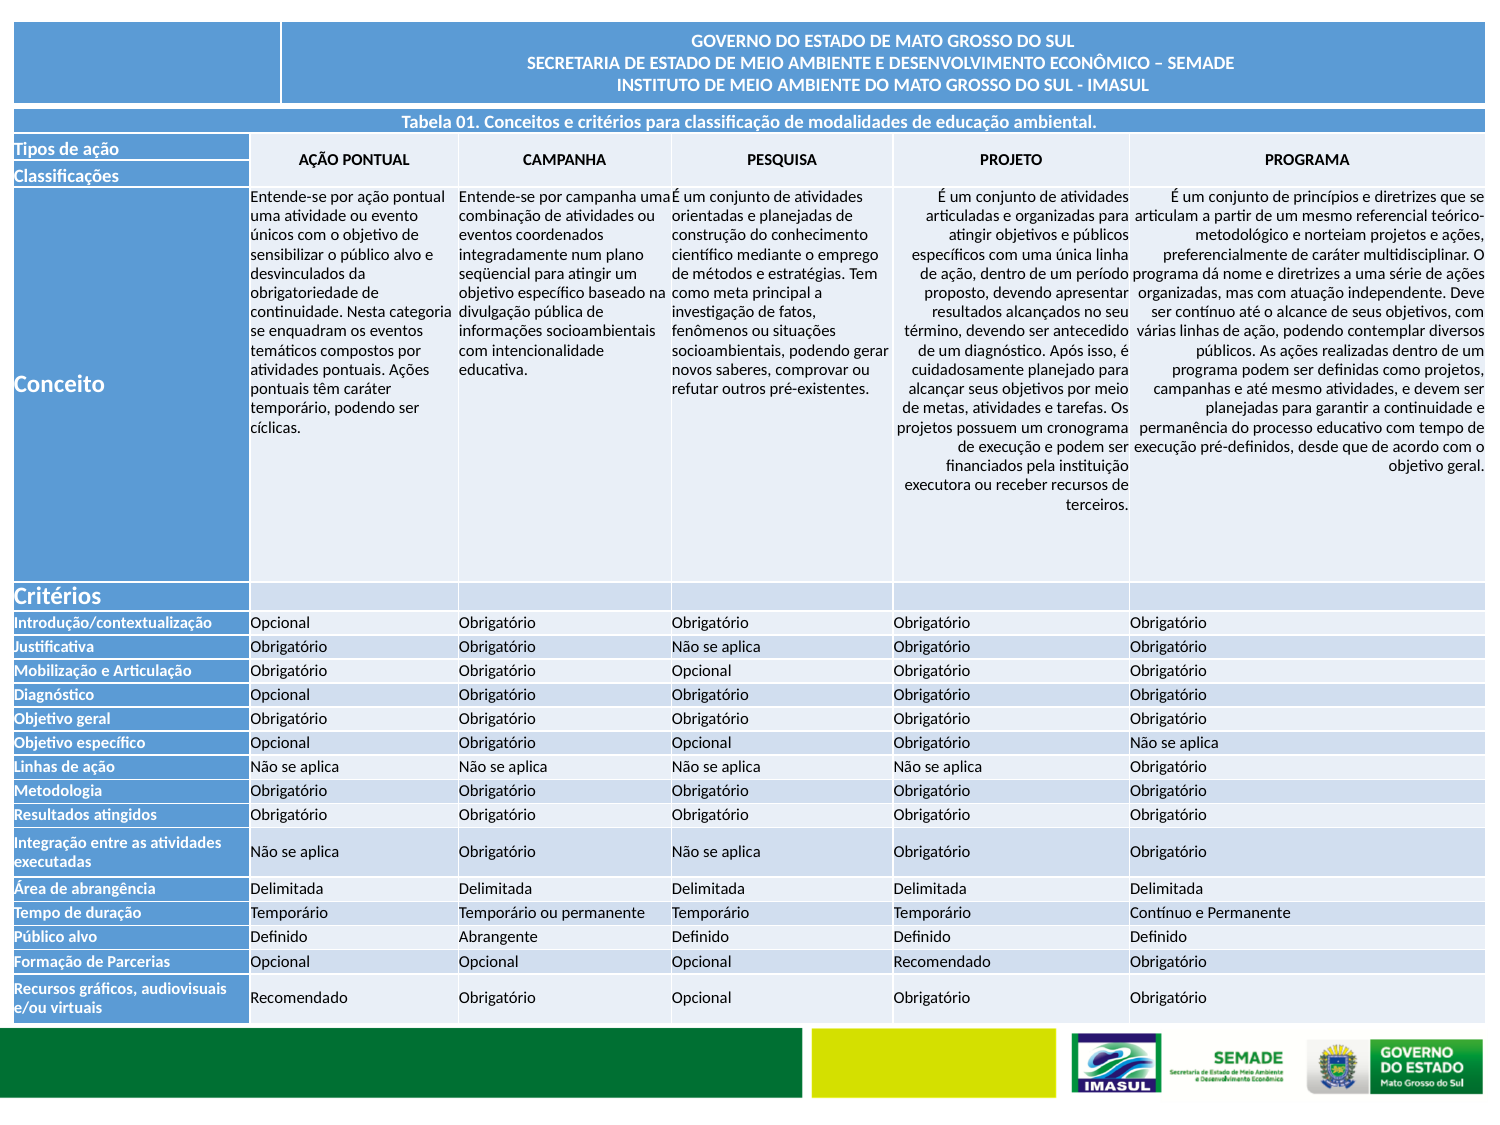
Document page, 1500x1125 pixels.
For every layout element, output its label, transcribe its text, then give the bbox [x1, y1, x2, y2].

table_header [14, 22, 280, 103]
table_cell [894, 583, 1129, 610]
table_cell Integração entre as atividades executadas [14, 828, 249, 876]
table_header GOVERNO DO ESTADO DE MATO GROSSO DO SUL SECRETARIA DE ESTADO DE MEIO AMBIENTE E DESENVOLVIMENTO ECONÔMICO – SEMADE INSTITUTO DE MEIO AMBIENTE DO MATO GROSSO DO SUL - IMASUL [282, 22, 1485, 103]
table_cell Delimitada [251, 878, 458, 901]
table_cell Obrigatório [1130, 708, 1485, 730]
table_cell [672, 583, 892, 610]
table_cell Obrigatório [459, 732, 671, 754]
table_cell Obrigatório [672, 612, 892, 634]
table_cell Delimitada [459, 878, 671, 901]
table_cell Introdução/contextualização [14, 612, 249, 634]
table_cell Obrigatório [1130, 684, 1485, 706]
table_cell Linhas de ação [14, 756, 249, 779]
table_cell Obrigatório [894, 975, 1129, 1023]
table_cell Definido [251, 926, 458, 949]
table_cell Opcional [459, 950, 671, 973]
table_cell Obrigatório [459, 828, 671, 876]
table_cell Objetivo específico [14, 732, 249, 754]
table_cell Obrigatório [459, 612, 671, 634]
table_cell Obrigatório [672, 684, 892, 706]
table_cell Entende-se por campanha uma combinação de atividades ou eventos coordenados integradamente num plano seqüencial para atingir um objetivo específico baseado na divulgação pública de informações socioambientais com intencionalidade educativa. [459, 188, 671, 581]
table_cell CAMPANHA [459, 134, 671, 186]
table_cell Obrigatório [459, 804, 671, 827]
table_cell Recursos gráficos, audiovisuais e/ou virtuais [14, 975, 249, 1023]
table_cell Opcional [251, 950, 458, 973]
table_cell Justificativa [14, 636, 249, 658]
table_cell PESQUISA [672, 134, 892, 186]
table_cell Obrigatório [672, 804, 892, 827]
table_cell Obrigatório [894, 828, 1129, 876]
table_cell Mobilização e Articulação [14, 660, 249, 682]
table_cell Classificações [14, 161, 249, 186]
table_cell Obrigatório [459, 975, 671, 1023]
table_cell Abrangente [459, 926, 671, 949]
table_cell Opcional [672, 732, 892, 754]
table_cell Não se aplica [894, 756, 1129, 779]
table_cell Formação de Parcerias [14, 950, 249, 973]
table_cell Obrigatório [1130, 950, 1485, 973]
table_cell Opcional [672, 950, 892, 973]
table_cell Opcional [251, 732, 458, 754]
table_cell Obrigatório [251, 804, 458, 827]
table_cell Obrigatório [894, 708, 1129, 730]
table_cell Definido [672, 926, 892, 949]
table_cell Tipos de ação [14, 134, 249, 159]
table_cell Obrigatório [894, 636, 1129, 658]
table_cell Tabela 01. Conceitos e critérios para classificação de modalidades de educação ambiental. [14, 109, 1485, 132]
table_cell Recomendado [251, 975, 458, 1023]
table_cell Temporário [251, 902, 458, 925]
table_cell AÇÃO PONTUAL [251, 134, 458, 186]
table_cell Temporário ou permanente [459, 902, 671, 925]
table_cell [251, 583, 458, 610]
table_cell Obrigatório [251, 708, 458, 730]
table_cell Obrigatório [1130, 756, 1485, 779]
table_cell É um conjunto de princípios e diretrizes que se articulam a partir de um mesmo referencial teórico-metodológico e norteiam projetos e ações, preferencialmente de caráter multidisciplinar. O programa dá nome e diretrizes a uma série de ações organizadas, mas com atuação independente. Deve ser contínuo até o alcance de seus objetivos, com várias linhas de ação, podendo contemplar diversos públicos. As ações realizadas dentro de um programa podem ser definidas como projetos, campanhas e até mesmo atividades, e devem ser planejadas para garantir a continuidade e permanência do processo educativo com tempo de execução pré-definidos, desde que de acordo com o objetivo geral. [1130, 188, 1485, 581]
table_cell Obrigatório [894, 780, 1129, 803]
table_cell Temporário [672, 902, 892, 925]
table_cell Obrigatório [459, 684, 671, 706]
table_cell Delimitada [1130, 878, 1485, 901]
table_cell [1130, 583, 1485, 610]
table_cell Área de abrangência [14, 878, 249, 901]
table_cell Obrigatório [1130, 975, 1485, 1023]
table_cell PROJETO [894, 134, 1129, 186]
table_cell Critérios [14, 583, 249, 610]
table_cell Não se aplica [251, 828, 458, 876]
table_cell Obrigatório [459, 636, 671, 658]
table_cell Contínuo e Permanente [1130, 902, 1485, 925]
table_cell Tempo de duração [14, 902, 249, 925]
table_cell Obrigatório [894, 804, 1129, 827]
table_cell Obrigatório [251, 660, 458, 682]
table_cell Opcional [251, 612, 458, 634]
table_cell Obrigatório [1130, 828, 1485, 876]
table_cell Obrigatório [1130, 612, 1485, 634]
table_cell Obrigatório [672, 780, 892, 803]
picture [0, 996, 1500, 1125]
table_cell Obrigatório [672, 708, 892, 730]
table_cell Obrigatório [894, 684, 1129, 706]
table_cell Obrigatório [1130, 804, 1485, 827]
table_cell Não se aplica [672, 828, 892, 876]
table_cell Delimitada [894, 878, 1129, 901]
table_cell Obrigatório [1130, 660, 1485, 682]
table_cell Obrigatório [251, 636, 458, 658]
table_cell Obrigatório [251, 780, 458, 803]
table_cell Temporário [894, 902, 1129, 925]
table_cell Conceito [14, 188, 249, 581]
table_cell Opcional [672, 660, 892, 682]
table_cell Resultados atingidos [14, 804, 249, 827]
table_cell Público alvo [14, 926, 249, 949]
table_cell Obrigatório [1130, 636, 1485, 658]
table_cell Obrigatório [459, 780, 671, 803]
table_cell Metodologia [14, 780, 249, 803]
table_cell Não se aplica [672, 756, 892, 779]
table_cell Recomendado [894, 950, 1129, 973]
table_cell Objetivo geral [14, 708, 249, 730]
table_cell Diagnóstico [14, 684, 249, 706]
table_cell Opcional [672, 975, 892, 1023]
table_cell É um conjunto de atividades articuladas e organizadas para atingir objetivos e públicos específicos com uma única linha de ação, dentro de um período proposto, devendo apresentar resultados alcançados no seu término, devendo ser antecedido de um diagnóstico. Após isso, é cuidadosamente planejado para alcançar seus objetivos por meio de metas, atividades e tarefas. Os projetos possuem um cronograma de execução e podem ser financiados pela instituição executora ou receber recursos de terceiros. [894, 188, 1129, 581]
table_cell [459, 583, 671, 610]
table_cell Não se aplica [251, 756, 458, 779]
table_cell Obrigatório [894, 732, 1129, 754]
table_cell É um conjunto de atividades orientadas e planejadas de construção do conhecimento científico mediante o emprego de métodos e estratégias. Tem como meta principal a investigação de fatos, fenômenos ou situações socioambientais, podendo gerar novos saberes, comprovar ou refutar outros pré-existentes. [672, 188, 892, 581]
table_cell Obrigatório [1130, 780, 1485, 803]
table_cell PROGRAMA [1130, 134, 1485, 186]
table_cell Não se aplica [459, 756, 671, 779]
table_cell Delimitada [672, 878, 892, 901]
table_cell Não se aplica [1130, 732, 1485, 754]
table_cell Não se aplica [672, 636, 892, 658]
table_cell Obrigatório [459, 660, 671, 682]
table_cell Obrigatório [459, 708, 671, 730]
table_cell Entende-se por ação pontual uma atividade ou evento únicos com o objetivo de sensibilizar o público alvo e desvinculados da obrigatoriedade de continuidade. Nesta categoria se enquadram os eventos temáticos compostos por atividades pontuais. Ações pontuais têm caráter temporário, podendo ser cíclicas. [251, 188, 458, 581]
table_cell Obrigatório [894, 660, 1129, 682]
table_cell Opcional [251, 684, 458, 706]
table_cell Obrigatório [894, 612, 1129, 634]
table_cell Definido [894, 926, 1129, 949]
table_cell Definido [1130, 926, 1485, 949]
